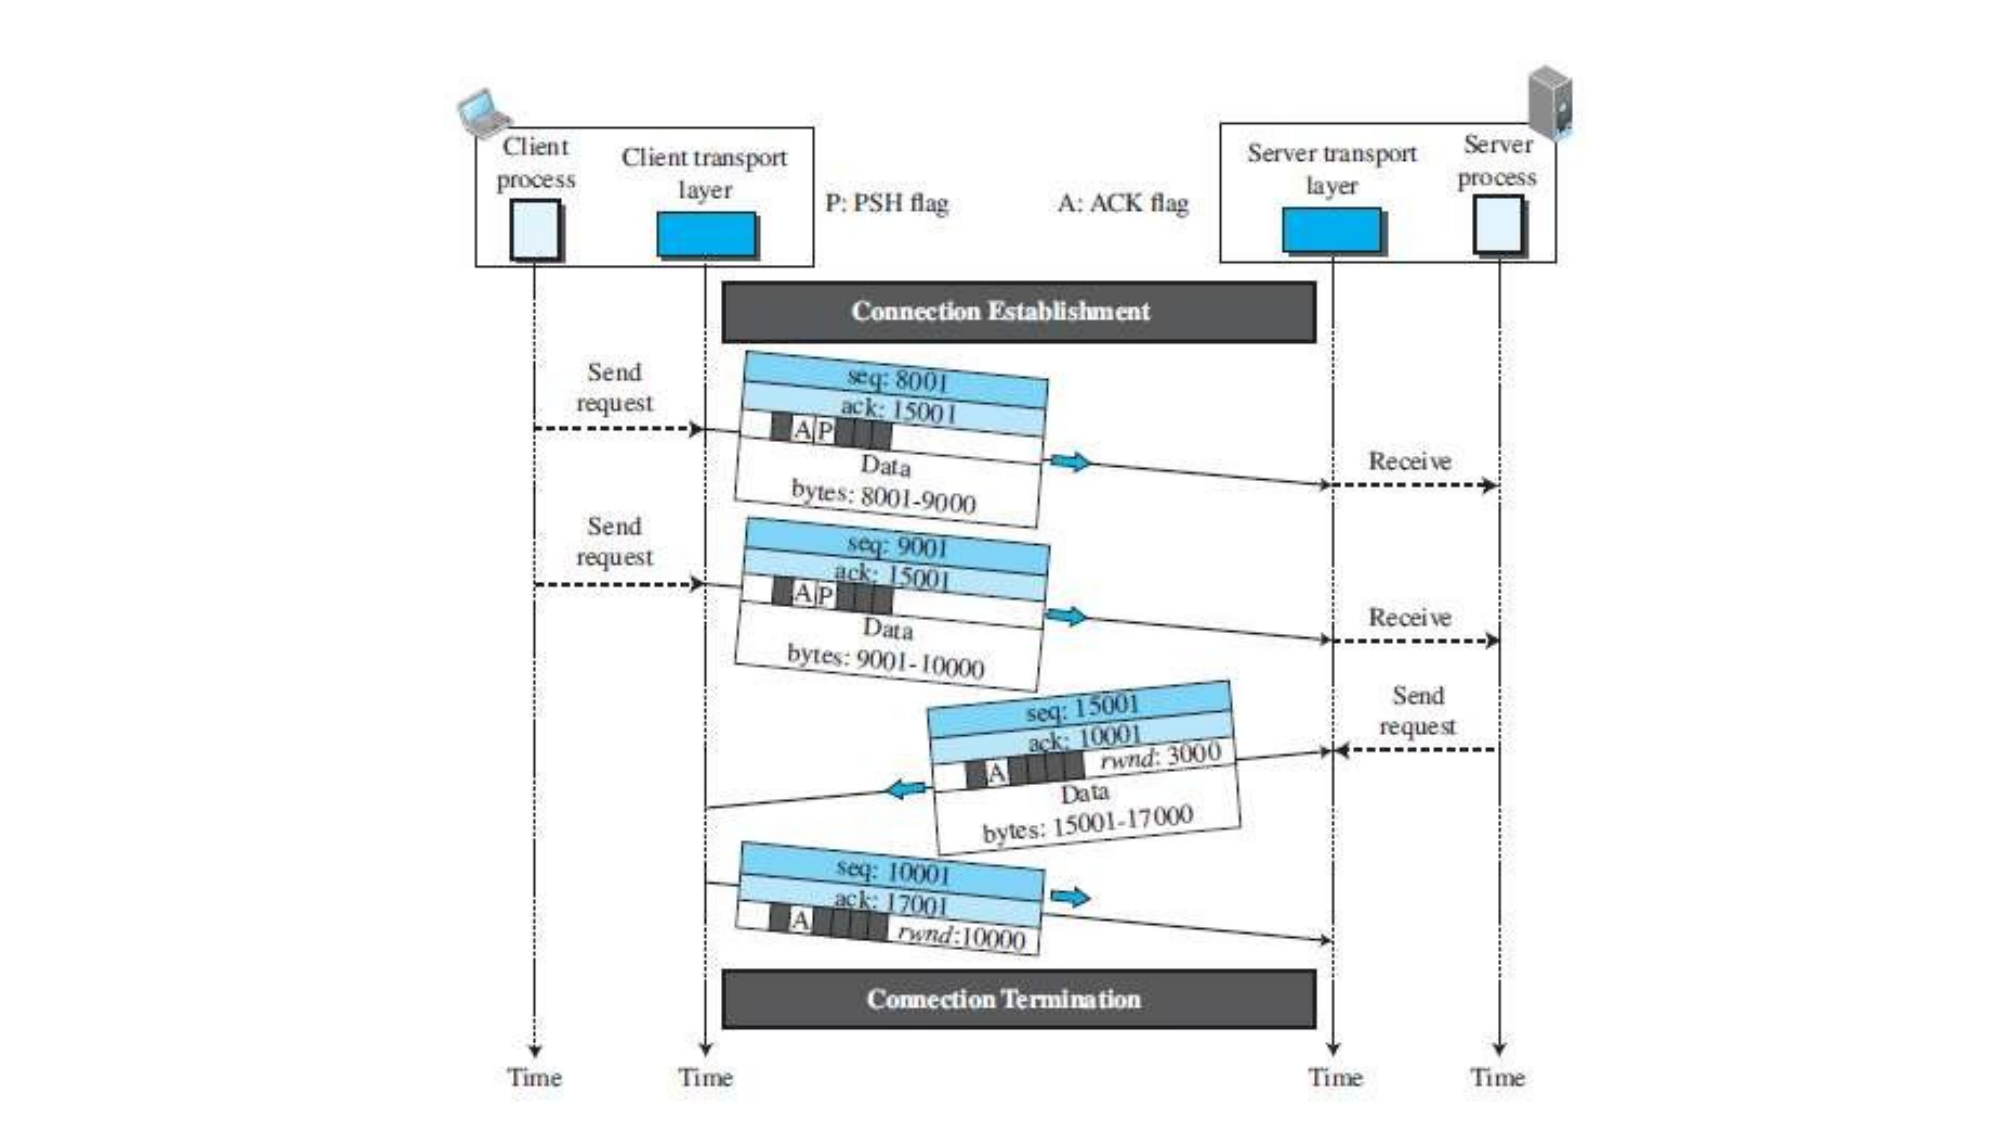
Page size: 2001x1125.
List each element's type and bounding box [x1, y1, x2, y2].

text_box [443, 60, 1588, 1104]
